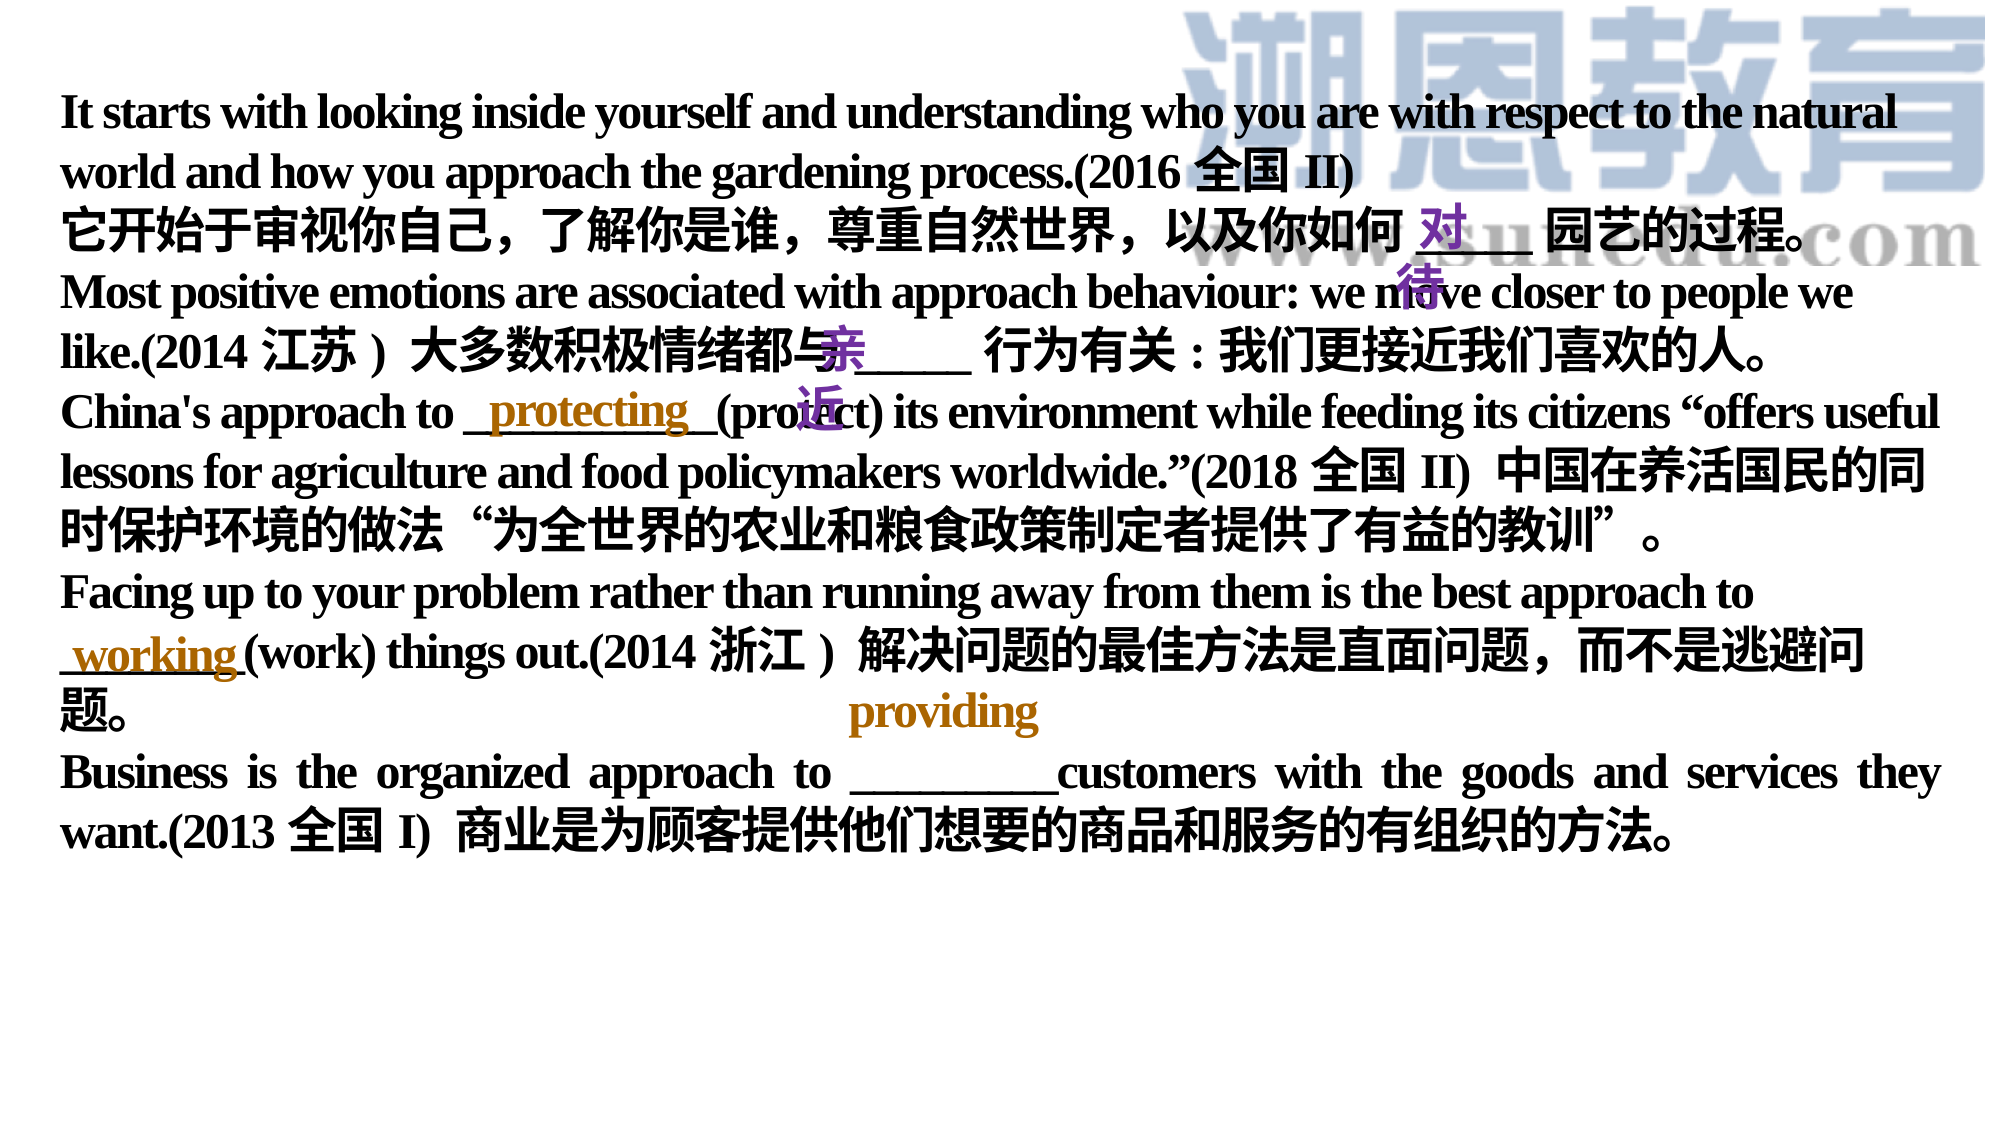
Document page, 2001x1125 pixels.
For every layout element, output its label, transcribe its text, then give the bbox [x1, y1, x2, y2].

text_box It starts with looking inside yourself and understanding who you are with respect to the natural world and how you approach the gardening process.(2016全国II) 它开始于审视你自己，了解你是谁，尊重自然世界，以及你如何_____园艺的过程。 Most positive emotions are associated with approach behaviour: we move closer to people we like.(2014江苏) 大多数积极情绪都与_____行为有关:我们更接近我们喜欢的人。 China's approach to ___________(protect) its environment while feeding its citizens “offers useful lessons for agriculture and food policymakers worldwide.”(2018全国II) 中国在养活国民的同时保护环境的做法“为全世界的农业和粮食政策制定者提供了有益的教训”。 Facing up to your problem rather than running away from them is the best approach to ________(work) things out.(2014浙江) 解决问题的最佳方法是直面问题，而不是逃避问题。 Business is the organized approach to _________customers with the goods and services they want.(2013全国I) 商业是为顾客提供他们想要的商品和服务的有组织的方法。 [45, 71, 1955, 867]
text_box protecting [461, 368, 741, 444]
picture [1179, 4, 1985, 266]
text_box 亲近 [780, 310, 926, 445]
text_box working [45, 614, 256, 690]
text_box 对待 [1380, 187, 1519, 323]
text_box providing [821, 670, 1057, 745]
